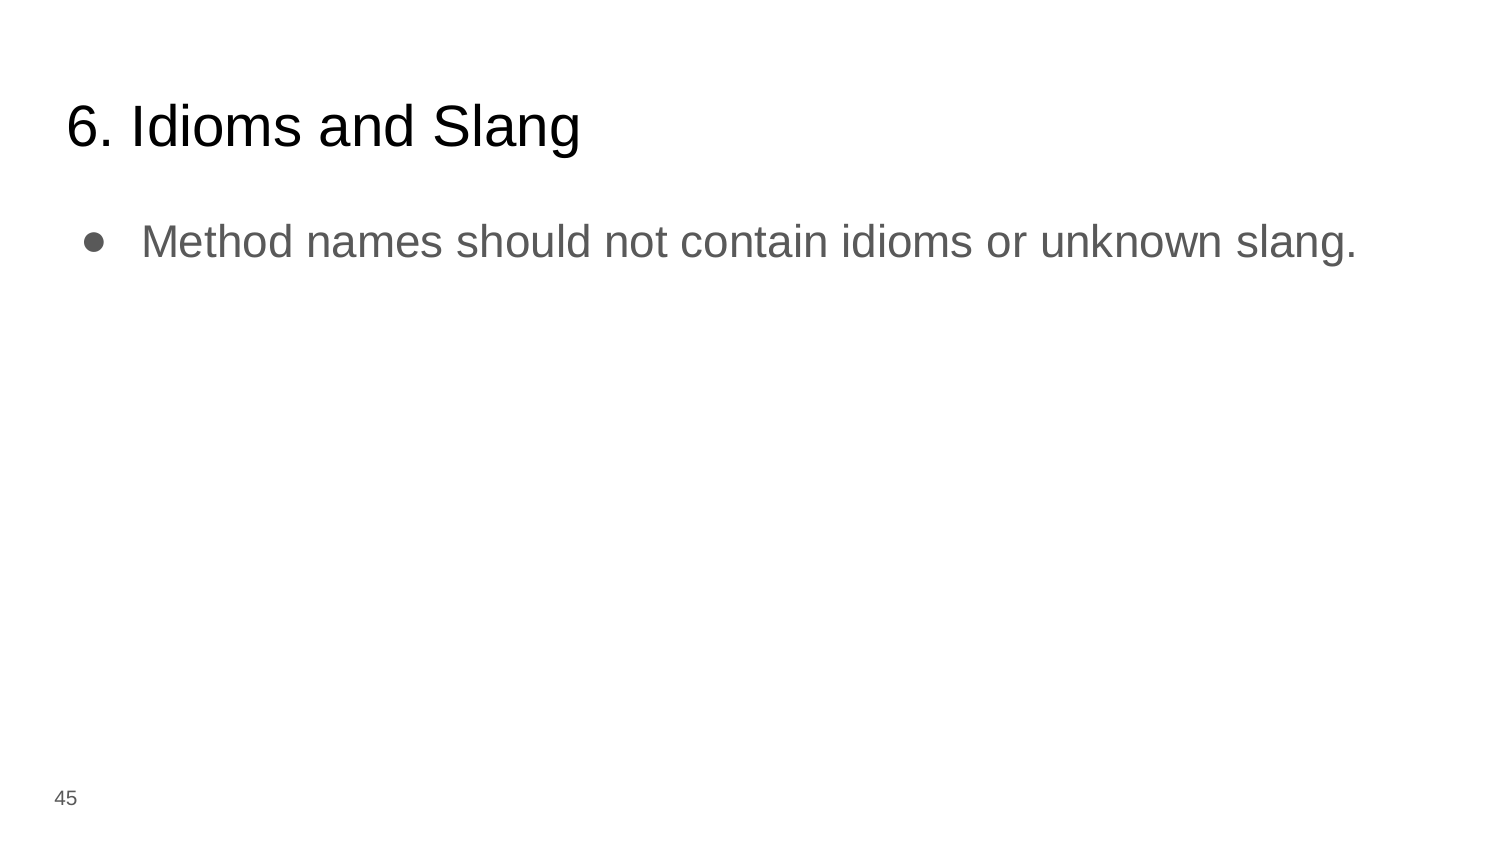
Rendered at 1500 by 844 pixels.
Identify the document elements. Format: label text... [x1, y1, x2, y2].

slide_number ‹#› [2, 764, 93, 830]
text_box Method names should not contain idioms or unknown slang. [51, 188, 1449, 750]
title 6. Idioms and Slang [51, 72, 1449, 167]
